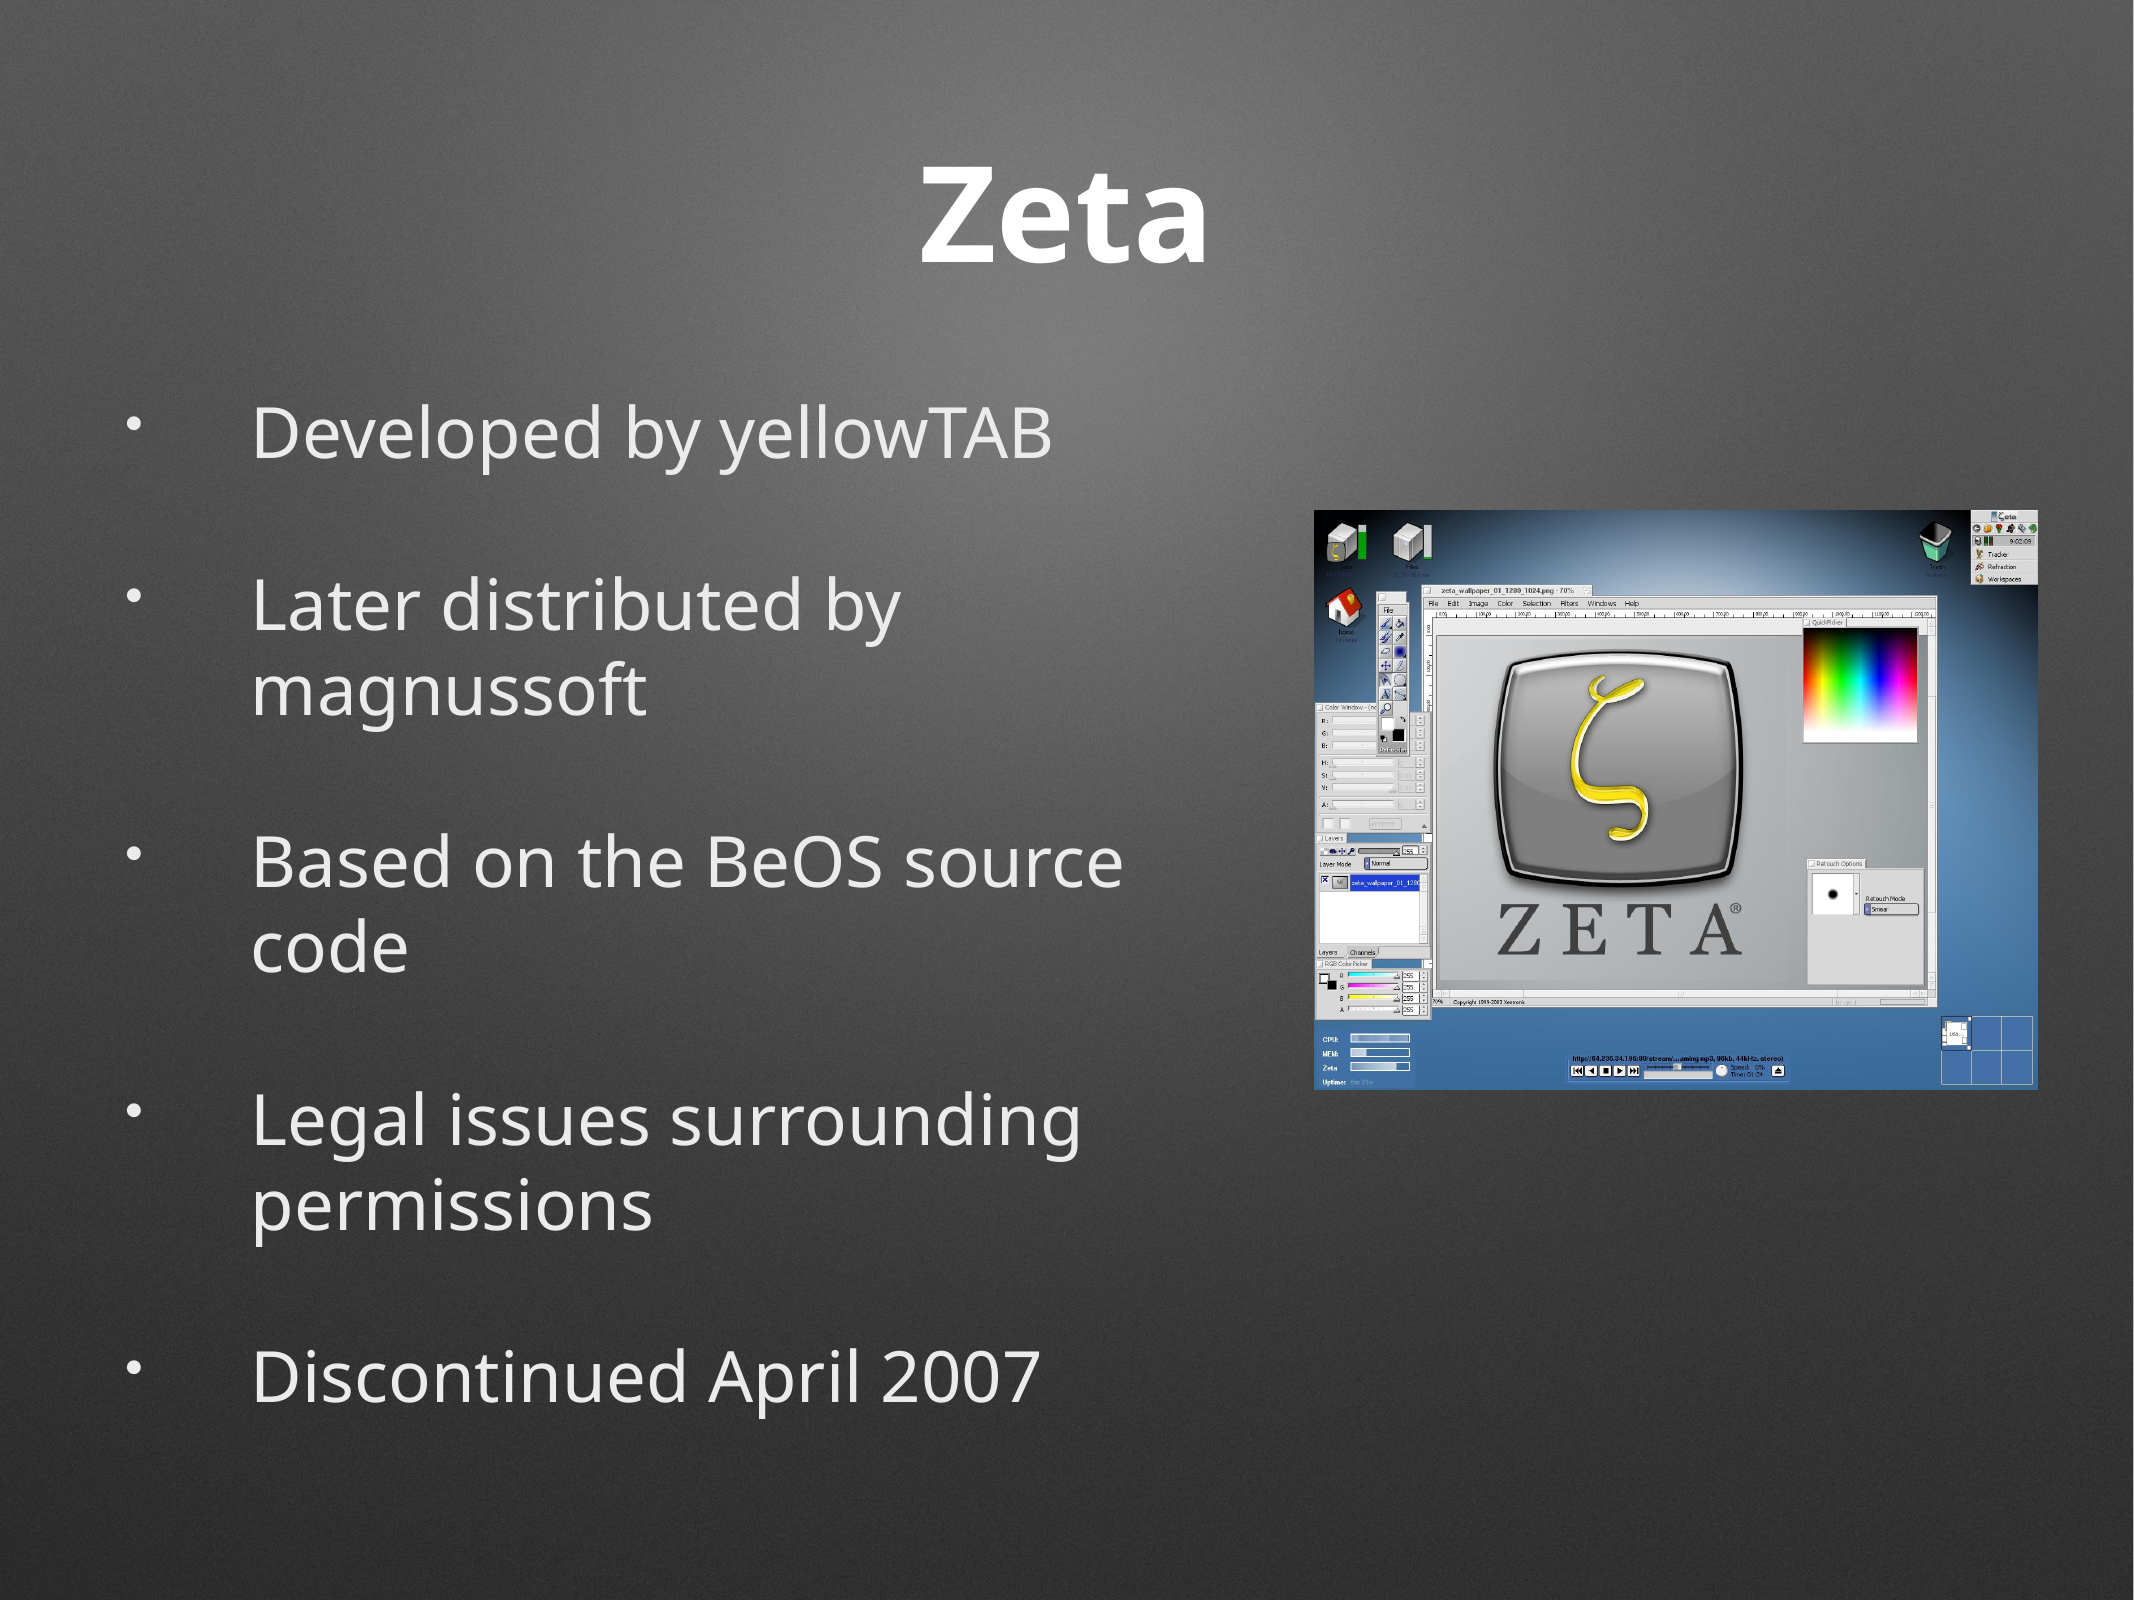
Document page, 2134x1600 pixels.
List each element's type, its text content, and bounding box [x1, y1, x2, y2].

list Developed by yellowTAB Later distributed by magnussoft Based on the BeOS source code Legal issues surrounding permissions Discontinued April 2007 [124, 386, 1241, 1560]
picture [0, 0, 2134, 1600]
title Zeta [124, 31, 2009, 388]
